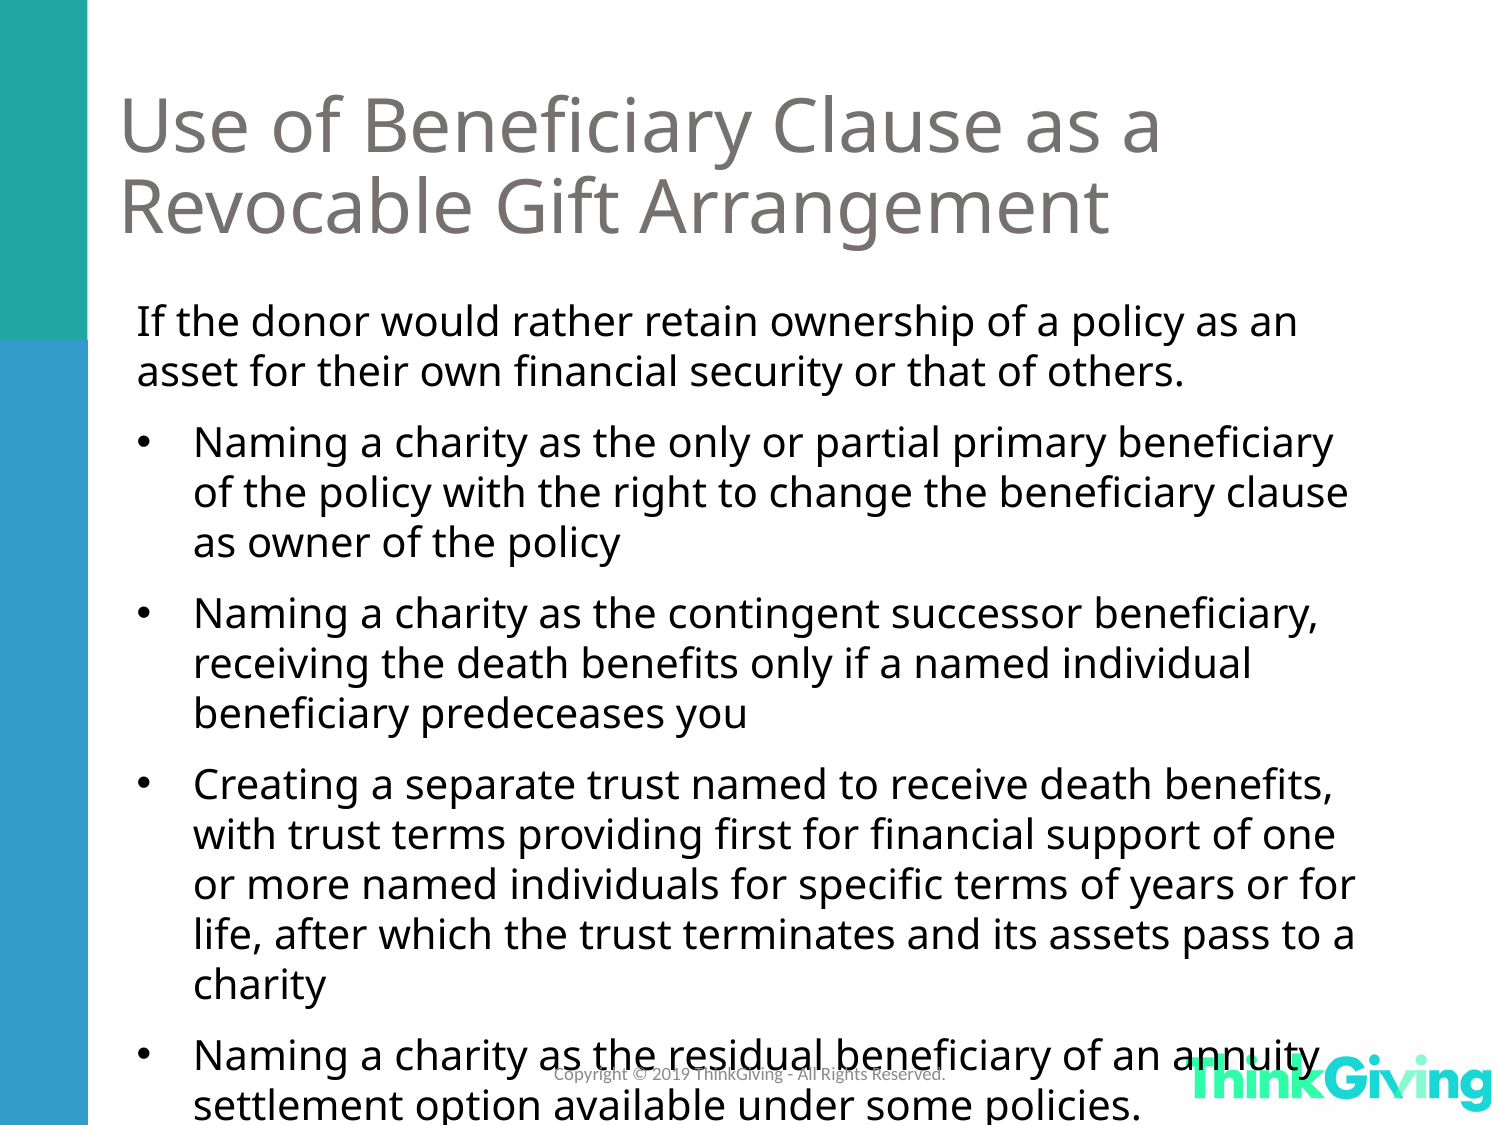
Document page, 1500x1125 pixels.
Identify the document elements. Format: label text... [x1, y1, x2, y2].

footer Copyright © 2019 ThinkGiving - All Rights Reserved. [496, 1042, 1004, 1103]
title Use of Beneficiary Clause as a Revocable Gift Arrangement [103, 59, 1397, 278]
text_box If the donor would rather retain ownership of a policy as an asset for their own financial security or that of others. Naming a charity as the only or partial primary beneficiary of the policy with the right to change the beneficiary clause as owner of the policy Naming a charity as the contingent successor beneficiary, receiving the death benefits only if a named individual beneficiary predeceases you Creating a separate trust named to receive death benefits, with trust terms providing first for financial support of one or more named individuals for specific terms of years or for life, after which the trust terminates and its assets pass to a charity Naming a charity as the residual beneficiary of an annuity settlement option available under some policies. [121, 287, 1397, 1125]
picture [1397, 1027, 1492, 1125]
